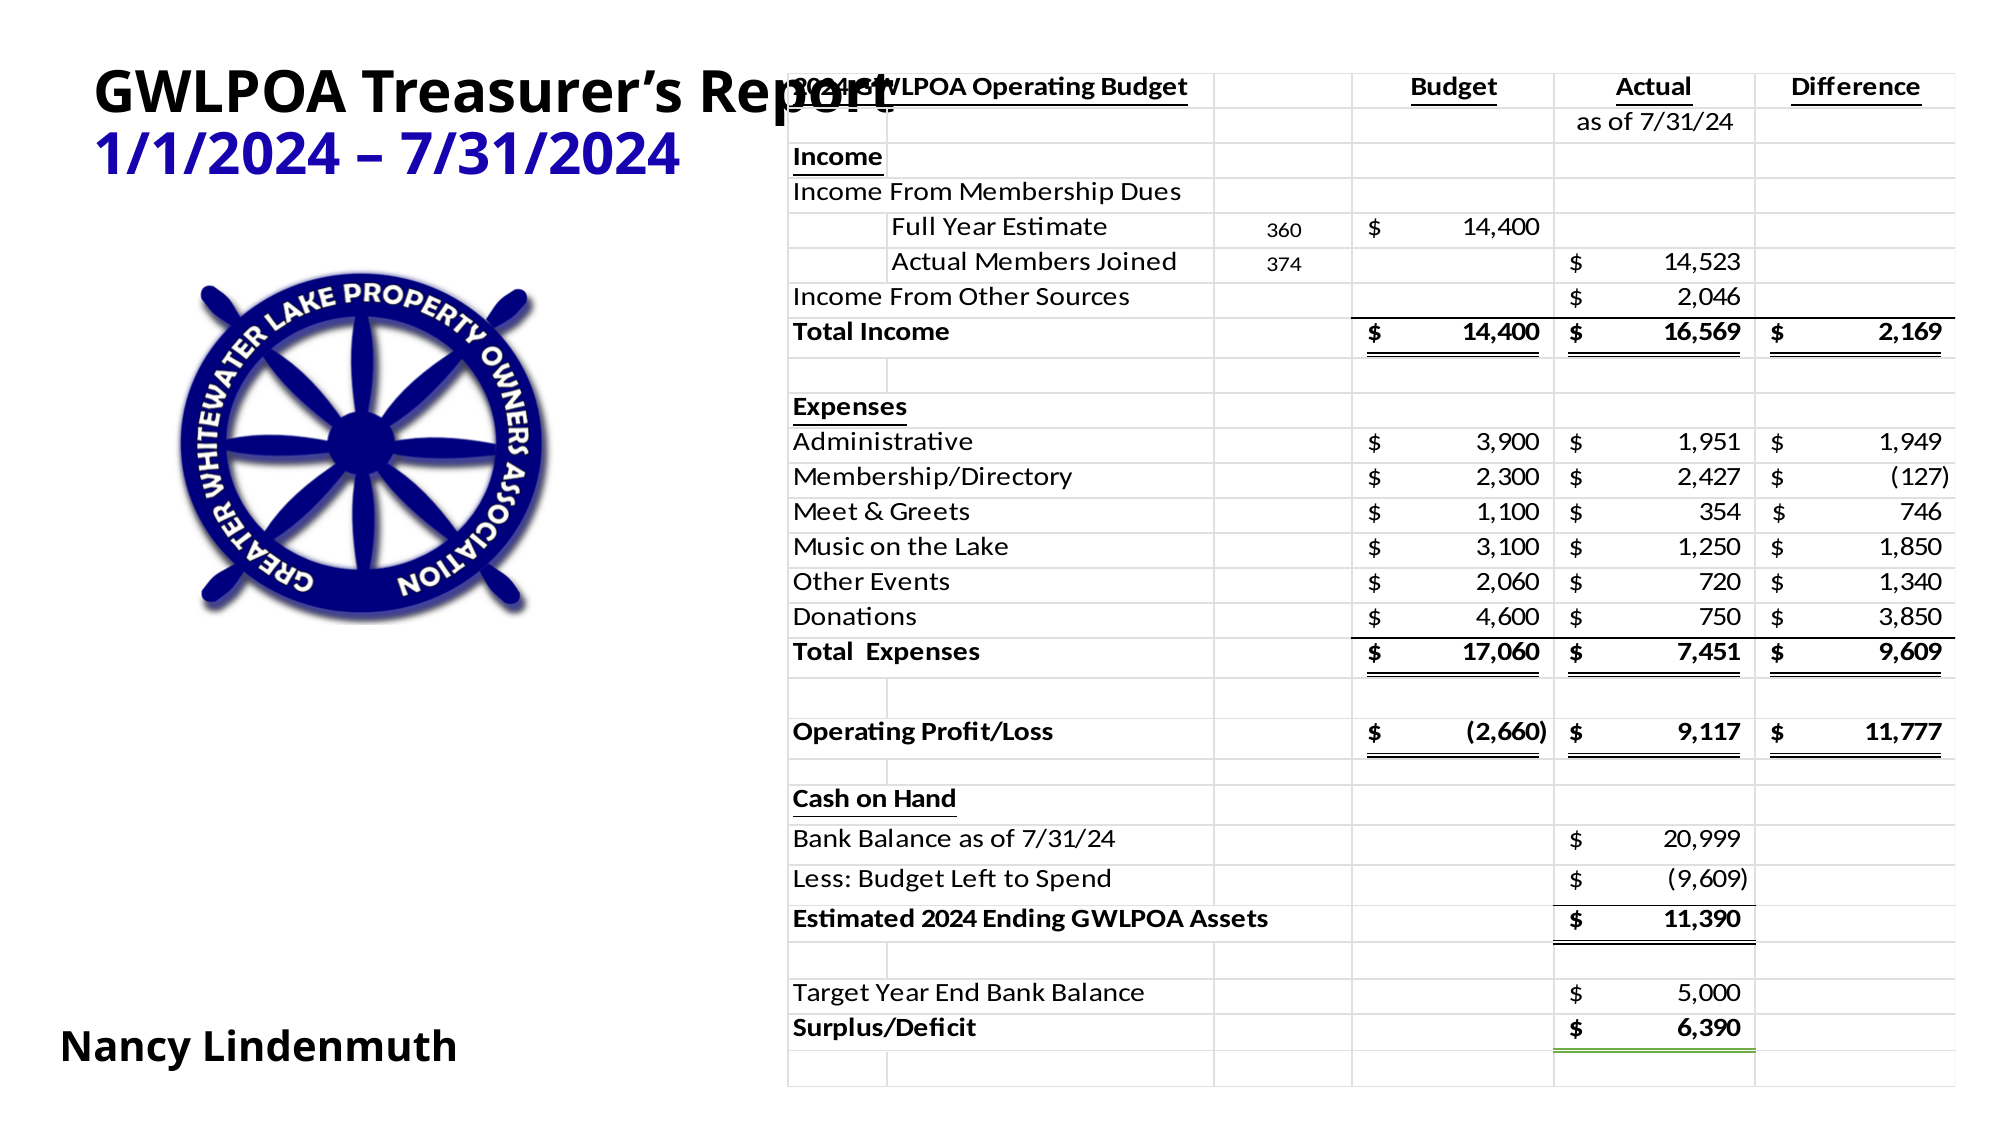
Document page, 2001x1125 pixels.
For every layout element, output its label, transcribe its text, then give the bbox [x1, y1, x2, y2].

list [787, 72, 1958, 1089]
picture [166, 260, 555, 625]
text_box Nancy Lindenmuth [44, 1018, 474, 1079]
title GWLPOA Treasurer’s Report 1/1/2024 – 7/31/2024 [78, 49, 1373, 200]
